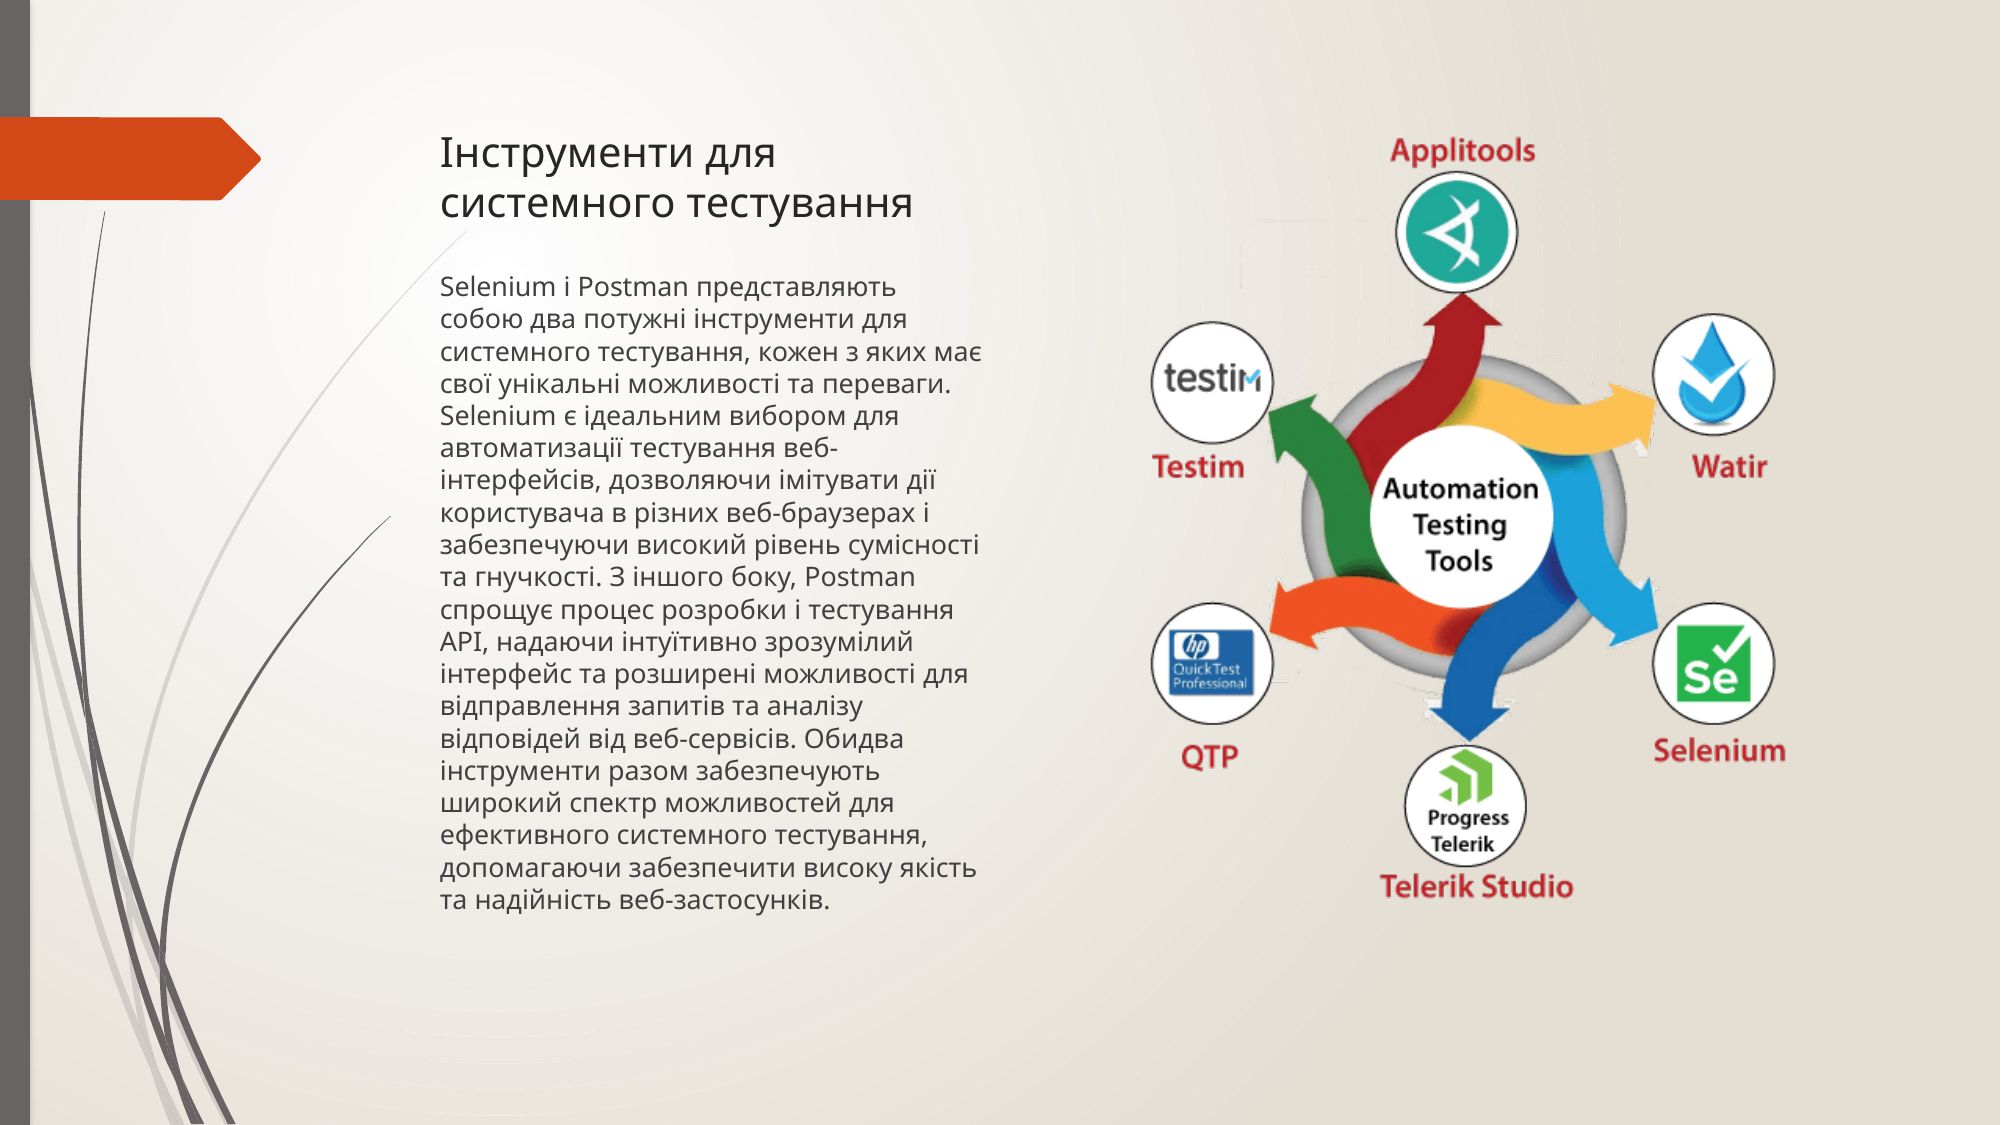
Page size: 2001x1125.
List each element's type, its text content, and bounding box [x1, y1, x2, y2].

list Selenium і Postman представляють собою два потужні інструменти для системного тестування, кожен з яких має свої унікальні можливості та переваги. Selenium є ідеальним вибором для автоматизації тестування веб-інтерфейсів, дозволяючи імітувати дії користувача в різних веб-браузерах і забезпечуючи високий рівень сумісності та гнучкості. З іншого боку, Postman спрощує процес розробки і тестування API, надаючи інтуїтивно зрозумілий інтерфейс та розширені можливості для відправлення запитів та аналізу відповідей від веб-сервісів. Обидва інструменти разом забезпечують широкий спектр можливостей для ефективного системного тестування, допомагаючи забезпечити високу якість та надійність веб-застосунків. [424, 262, 1000, 962]
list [1123, 126, 1801, 909]
title Інструменти для системного тестування [424, 73, 1000, 234]
